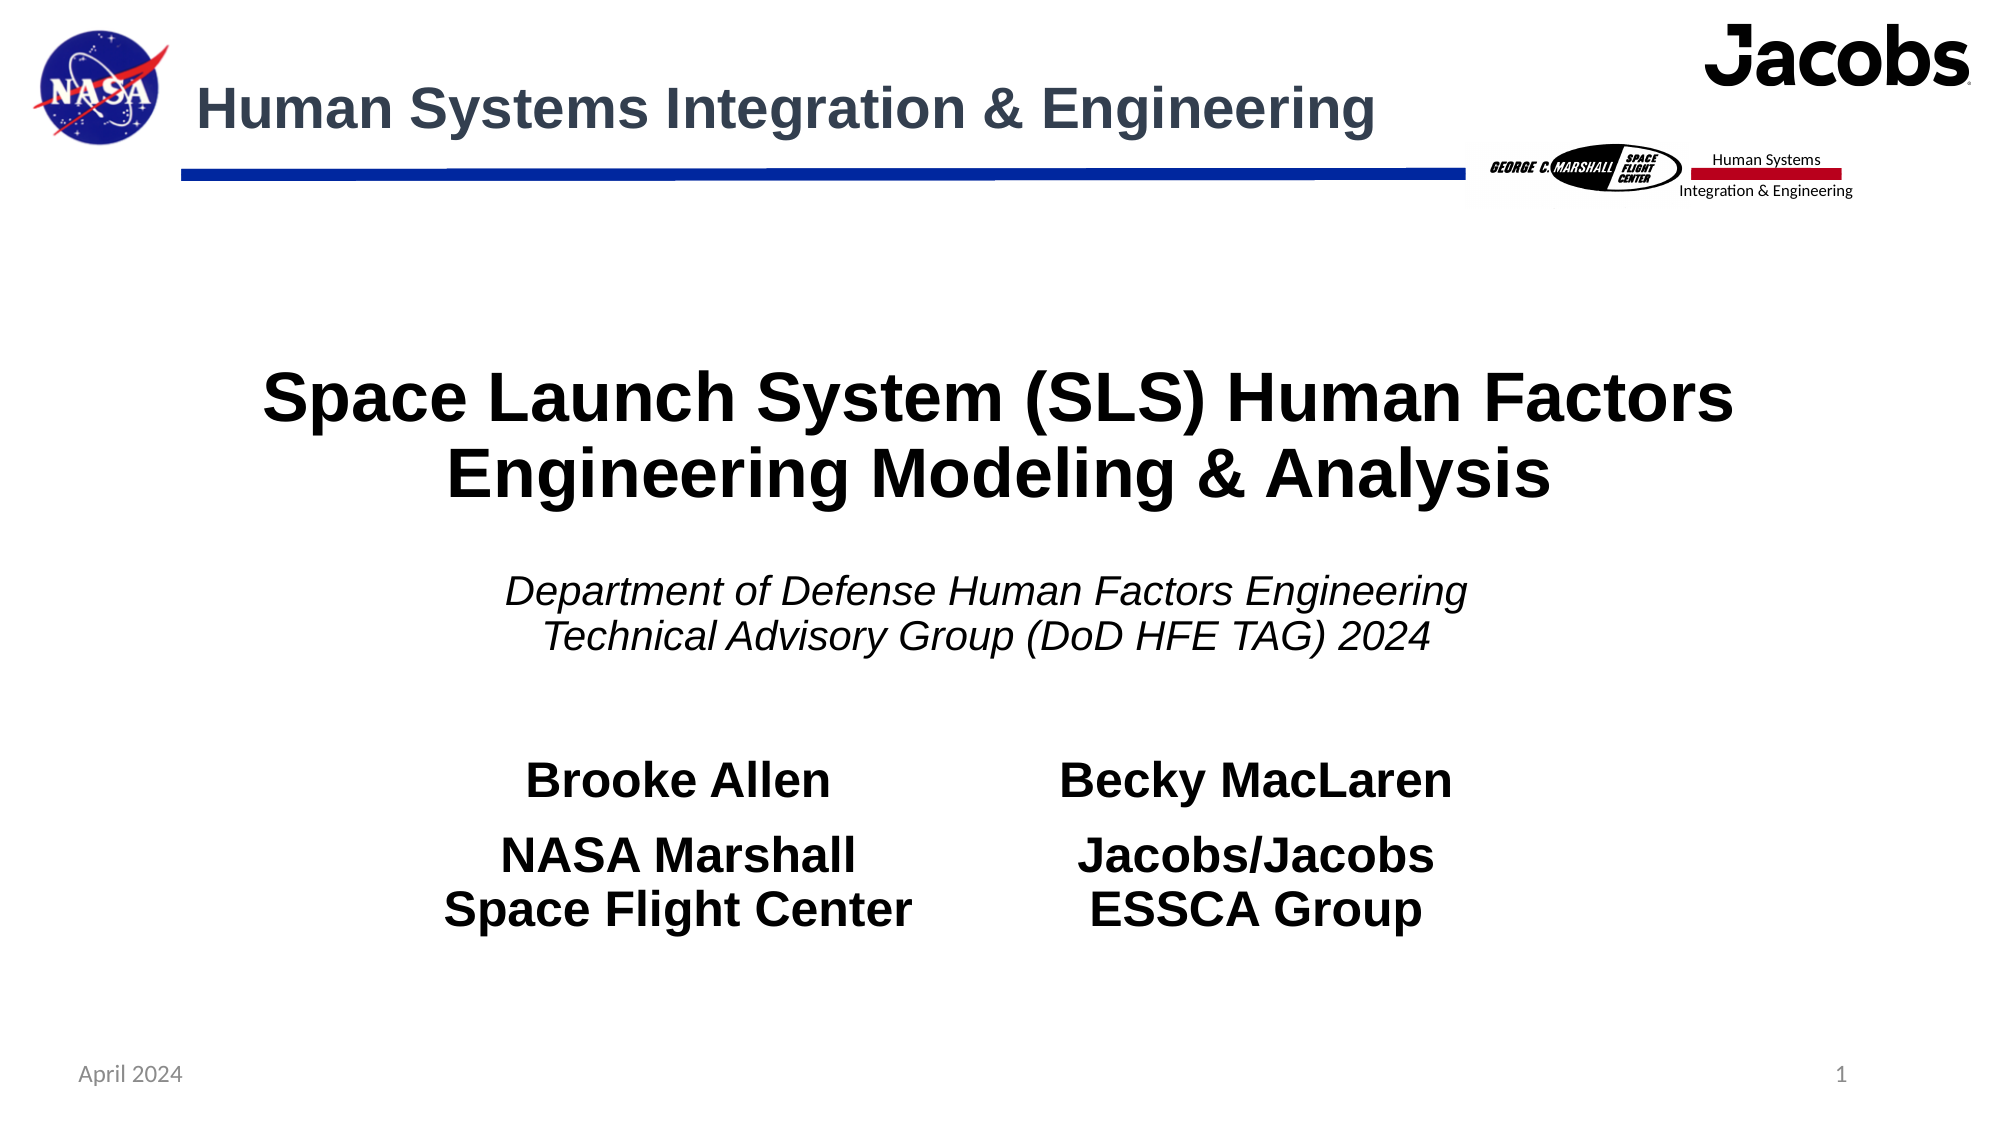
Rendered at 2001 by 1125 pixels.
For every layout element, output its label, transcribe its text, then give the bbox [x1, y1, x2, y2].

picture [1703, 22, 1975, 88]
text_box April 2024 [63, 1042, 514, 1103]
subtitle Brooke Allen NASA Marshall Space Flight Center [413, 709, 1017, 982]
text_box Department of Defense Human Factors Engineering Technical Advisory Group (DoD HFE TAG) 2024 [221, 561, 1753, 679]
title Space Launch System (SLS) Human Factors Engineering Modeling & Analysis [234, 353, 1766, 563]
slide_number 1 [1412, 1042, 1863, 1103]
picture [1465, 149, 1691, 209]
text_box Becky MacLaren Jacobs/Jacobs ESSCA Group [1017, 709, 2000, 982]
picture [24, 24, 173, 149]
list Human Systems Integration & Engineering [181, 7, 1792, 149]
